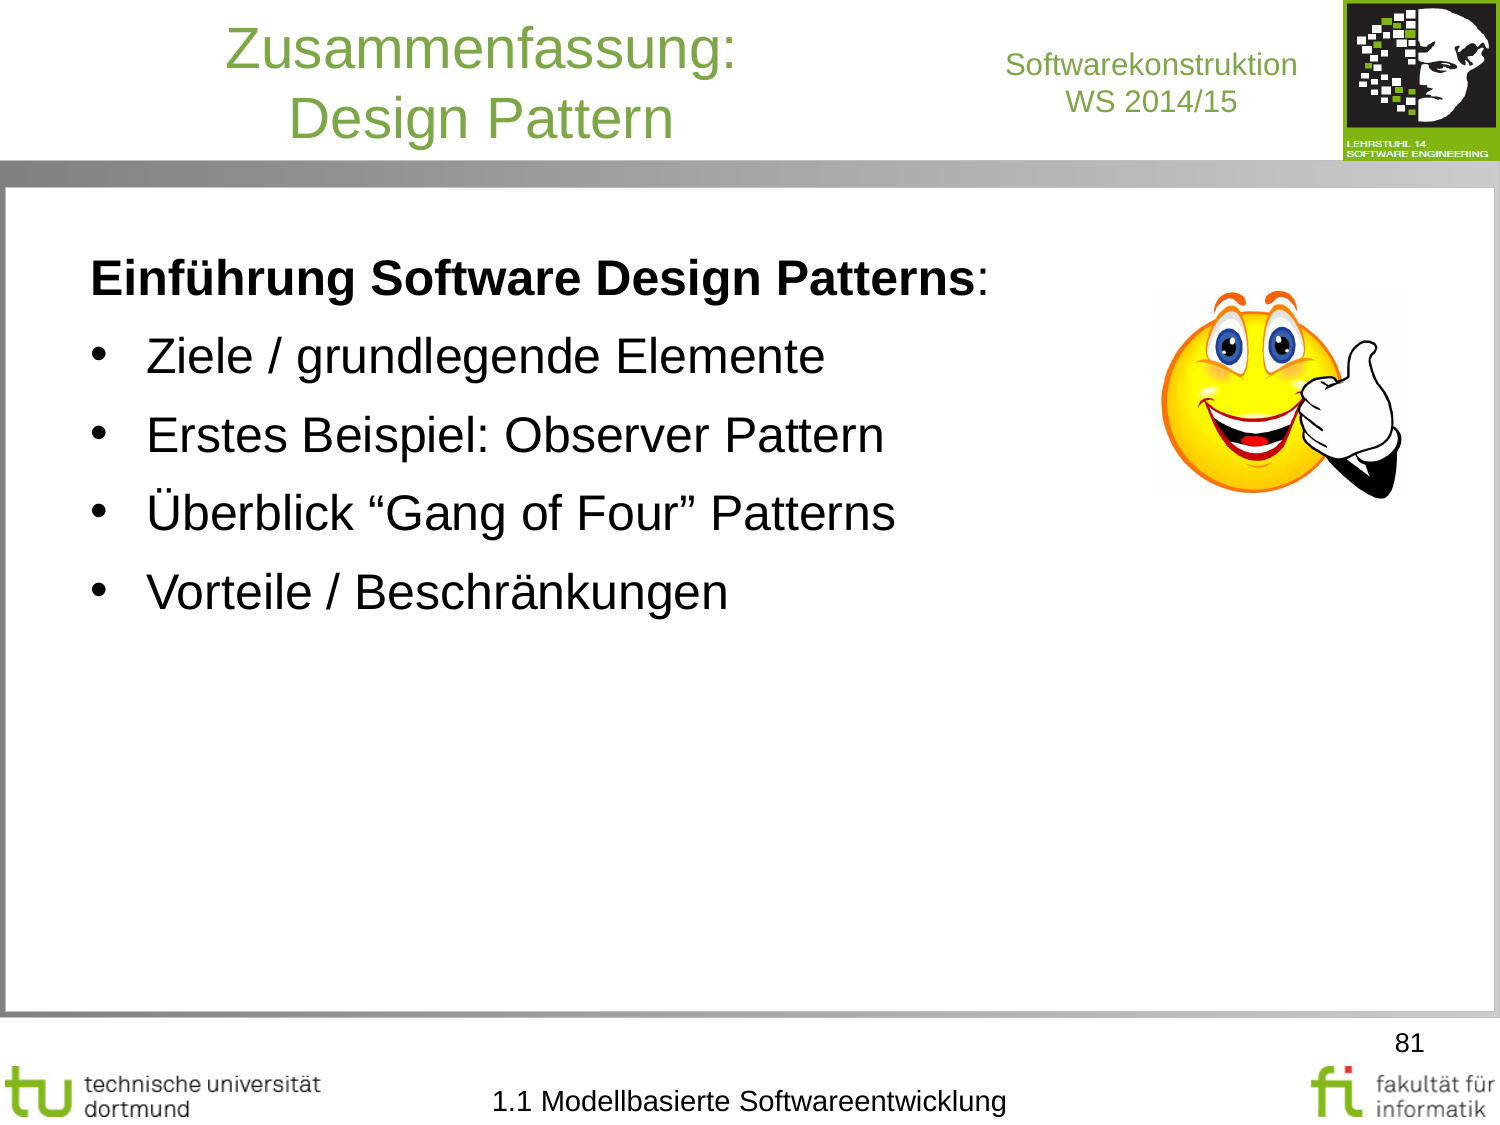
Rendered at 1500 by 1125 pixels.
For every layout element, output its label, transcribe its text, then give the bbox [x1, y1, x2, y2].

text_box Einführung Software Design Patterns: Ziele / grundlegende Elemente Erstes Beispiel: Observer Pattern Überblick “Gang of Four” Patterns Vorteile / Beschränkungen [75, 231, 1436, 1023]
picture [5, 1066, 321, 1117]
footer 1.1 Modellbasierte Softwareentwicklung [361, 1082, 1139, 1117]
slide_number 81 [1075, 1024, 1425, 1072]
title Zusammenfassung: Design Pattern [0, 0, 965, 161]
picture [1343, 0, 1500, 161]
text_box [63, 191, 1422, 995]
picture [1151, 290, 1412, 499]
picture [1311, 1066, 1495, 1117]
